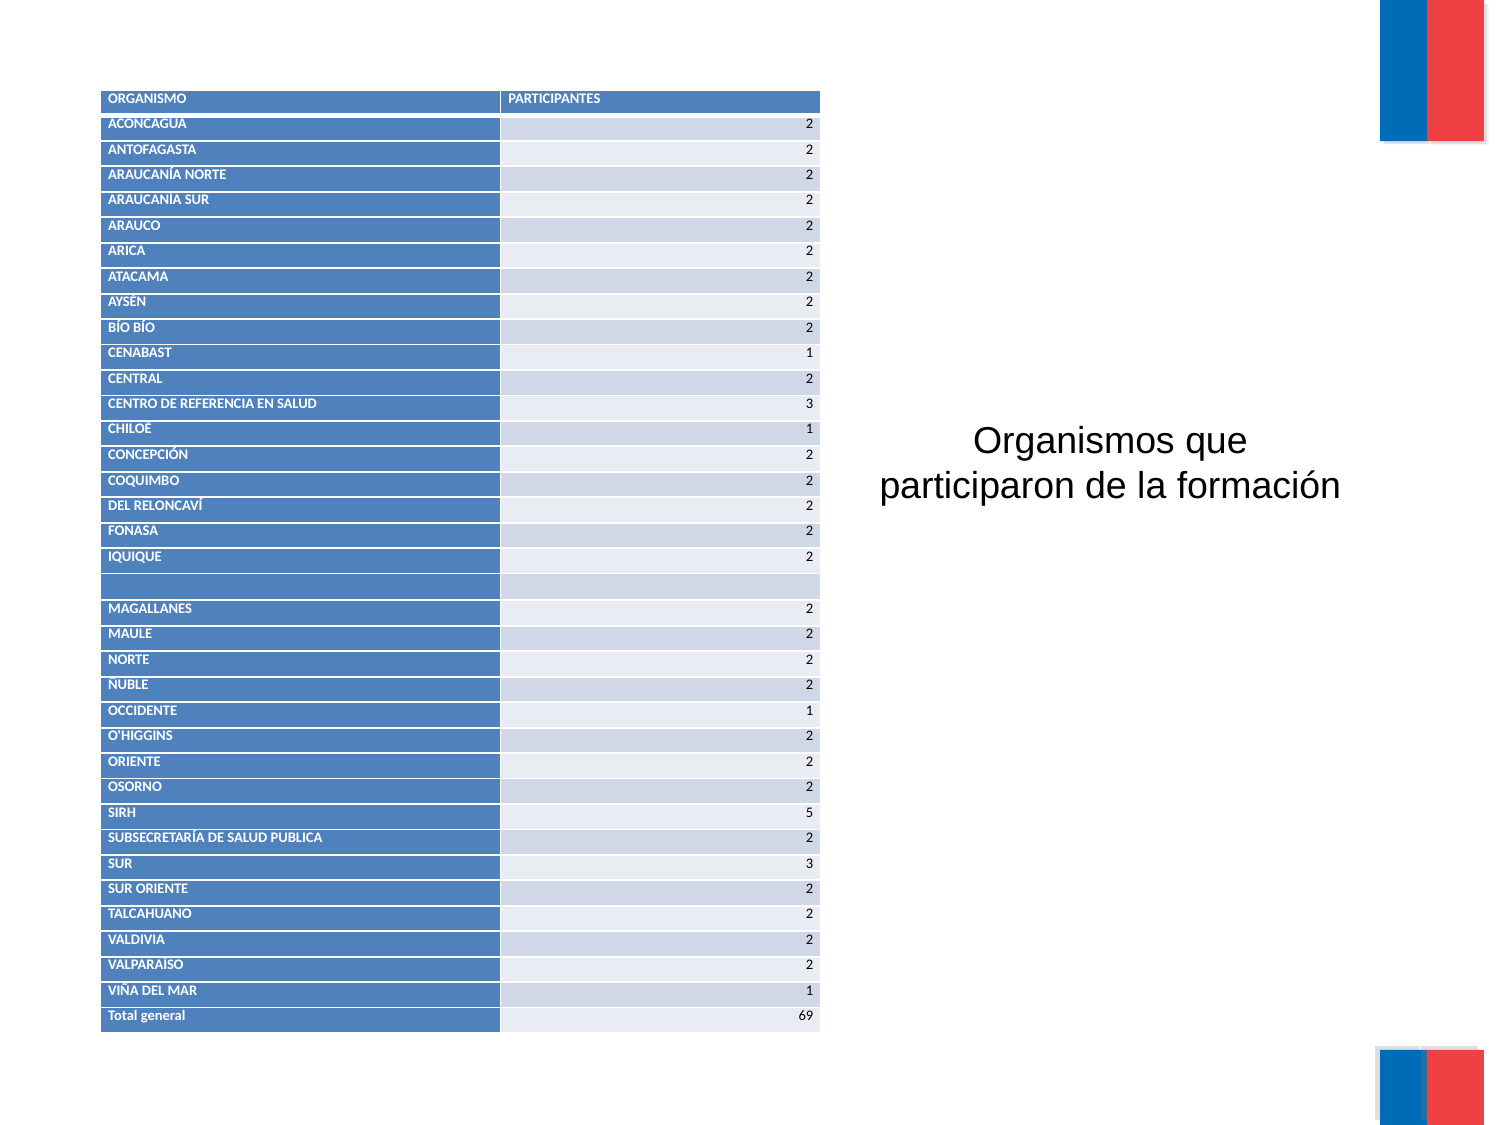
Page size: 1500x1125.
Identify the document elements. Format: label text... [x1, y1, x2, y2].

table_cell 2 [501, 754, 820, 778]
table_cell Total general [101, 1008, 500, 1032]
table_cell CENTRO DE REFERENCIA EN SALUD [101, 396, 500, 420]
table_cell 2 [501, 729, 820, 752]
table_cell [501, 574, 820, 599]
table_cell SUR ORIENTE [101, 881, 500, 905]
table_cell ÑUBLE [101, 678, 500, 701]
table_cell ARICA [101, 244, 500, 267]
table_cell 2 [501, 244, 820, 267]
table_cell 2 [501, 498, 820, 522]
table_cell 2 [501, 830, 820, 854]
table_cell ARAUCANÍA NORTE [101, 167, 500, 191]
table_cell AYSÉN [101, 295, 500, 318]
table_cell 2 [501, 218, 820, 242]
table_cell VIÑA DEL MAR [101, 983, 500, 1007]
table_cell 5 [501, 805, 820, 829]
table_cell 2 [501, 601, 820, 625]
table_cell VALDIVIA [101, 932, 500, 956]
table_cell 1 [501, 983, 820, 1007]
table_cell 2 [501, 118, 820, 140]
text_box Organismos que participaron de la formación [856, 408, 1365, 514]
table_cell MAULE [101, 627, 500, 650]
table_cell SIRH [101, 805, 500, 829]
table_cell 2 [501, 167, 820, 191]
table_cell 2 [501, 907, 820, 930]
table_cell OCCIDENTE [101, 703, 500, 727]
table_cell [101, 574, 500, 599]
table_cell 2 [501, 932, 820, 956]
table_cell 2 [501, 678, 820, 701]
table_cell 2 [501, 320, 820, 344]
table_cell ORIENTE [101, 754, 500, 778]
table_cell MAGALLANES [101, 601, 500, 625]
table_cell DEL RELONCAVÍ [101, 498, 500, 522]
table_cell FONASA [101, 524, 500, 547]
table_cell ACONCAGUA [101, 118, 500, 140]
table_cell CENTRAL [101, 371, 500, 395]
table_cell TALCAHUANO [101, 907, 500, 930]
table_cell 2 [501, 295, 820, 318]
table_header ORGANISMO [101, 91, 500, 113]
table_cell SUR [101, 856, 500, 879]
table_cell CENABAST [101, 345, 500, 369]
table_cell 2 [501, 549, 820, 573]
table_cell 2 [501, 652, 820, 676]
table_cell 3 [501, 856, 820, 879]
table_cell 2 [501, 958, 820, 981]
table_cell 69 [501, 1008, 820, 1032]
table_cell ARAUCO [101, 218, 500, 242]
table_cell ANTOFAGASTA [101, 142, 500, 165]
table_cell NORTE [101, 652, 500, 676]
table_cell 1 [501, 703, 820, 727]
table_cell OSORNO [101, 779, 500, 803]
table_cell 2 [501, 779, 820, 803]
table_cell IQUIQUE [101, 549, 500, 573]
table_header PARTICIPANTES [501, 91, 820, 113]
table_cell 1 [501, 345, 820, 369]
table_cell 2 [501, 142, 820, 165]
table_cell SUBSECRETARÍA DE SALUD PUBLICA [101, 830, 500, 854]
table_cell 2 [501, 269, 820, 293]
table_cell 1 [501, 422, 820, 445]
table_cell BÍO BÍO [101, 320, 500, 344]
table_cell O'HIGGINS [101, 729, 500, 752]
table_cell 2 [501, 627, 820, 650]
table_cell ATACAMA [101, 269, 500, 293]
table_cell COQUIMBO [101, 473, 500, 496]
table_cell CONCEPCIÓN [101, 447, 500, 471]
table_cell ARAUCANÍA SUR [101, 193, 500, 216]
table_cell 2 [501, 447, 820, 471]
table_cell 2 [501, 524, 820, 547]
table_cell 2 [501, 473, 820, 496]
table_cell 2 [501, 193, 820, 216]
table_cell VALPARAÍSO [101, 958, 500, 981]
table_cell CHILOÉ [101, 422, 500, 445]
table_cell 3 [501, 396, 820, 420]
table_cell 2 [501, 371, 820, 395]
table_cell 2 [501, 881, 820, 905]
